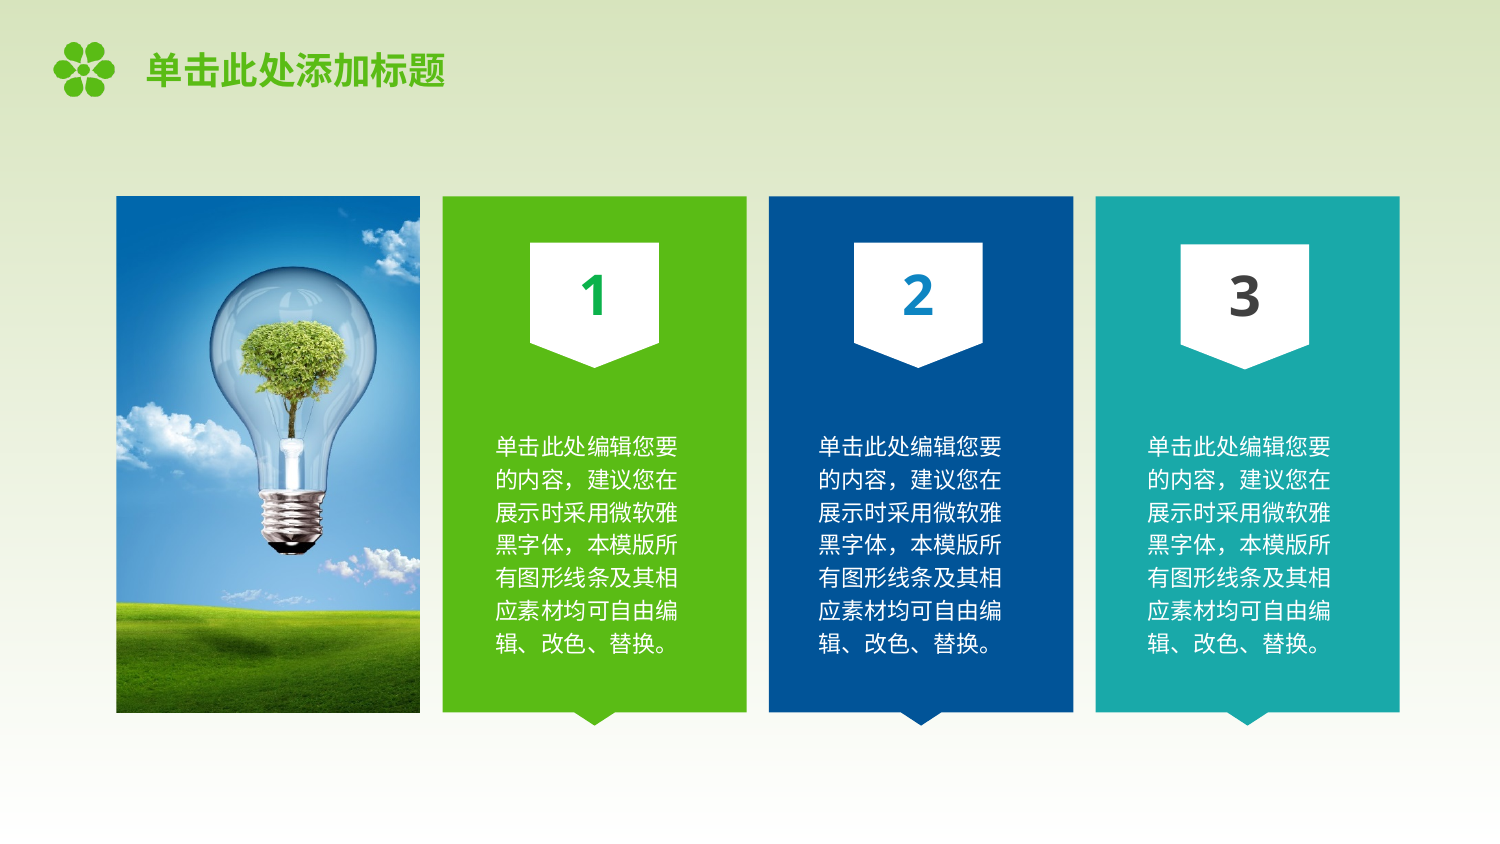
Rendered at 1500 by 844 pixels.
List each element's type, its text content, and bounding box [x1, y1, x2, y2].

text_box 单击此处编辑您要的内容，建议您在展示时采用微软雅黑字体，本模版所有图形线条及其相应素材均可自由编辑、改色、替换。 [818, 426, 1018, 658]
text_box [442, 196, 747, 726]
picture [53, 41, 115, 97]
text_box 单击此处添加标题 [134, 40, 458, 98]
text_box 单击此处编辑您要的内容，建议您在展示时采用微软雅黑字体，本模版所有图形线条及其相应素材均可自由编辑、改色、替换。 [494, 426, 695, 658]
text_box 2 [854, 242, 983, 368]
text_box 3 [1180, 244, 1310, 370]
picture [116, 195, 421, 713]
text_box [1095, 196, 1400, 726]
text_box 单击此处编辑您要的内容，建议您在展示时采用微软雅黑字体，本模版所有图形线条及其相应素材均可自由编辑、改色、替换。 [1147, 426, 1347, 658]
text_box [768, 196, 1074, 726]
text_box 1 [530, 242, 659, 368]
